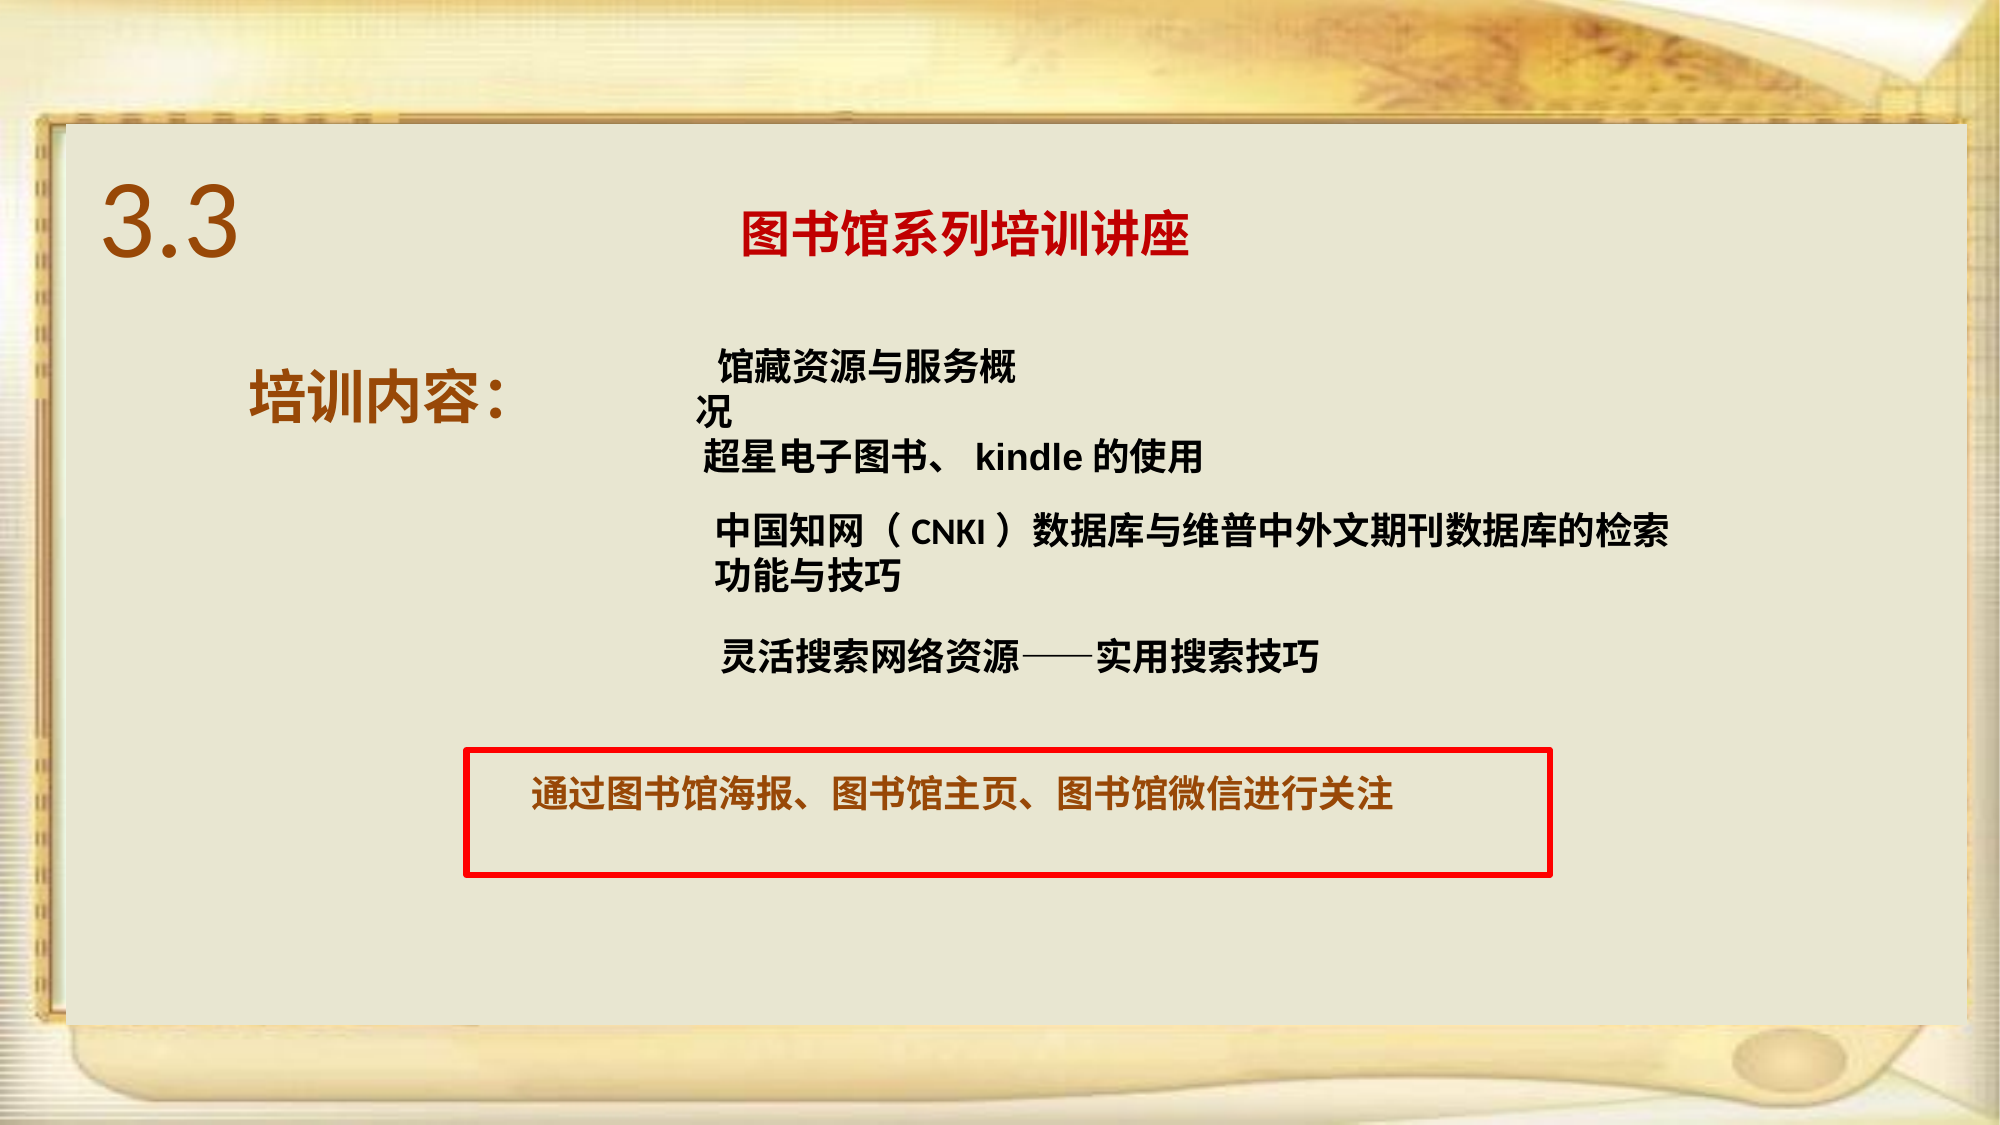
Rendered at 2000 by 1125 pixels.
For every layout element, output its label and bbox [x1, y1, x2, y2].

text_box [466, 749, 1550, 876]
picture [0, 0, 2000, 1125]
